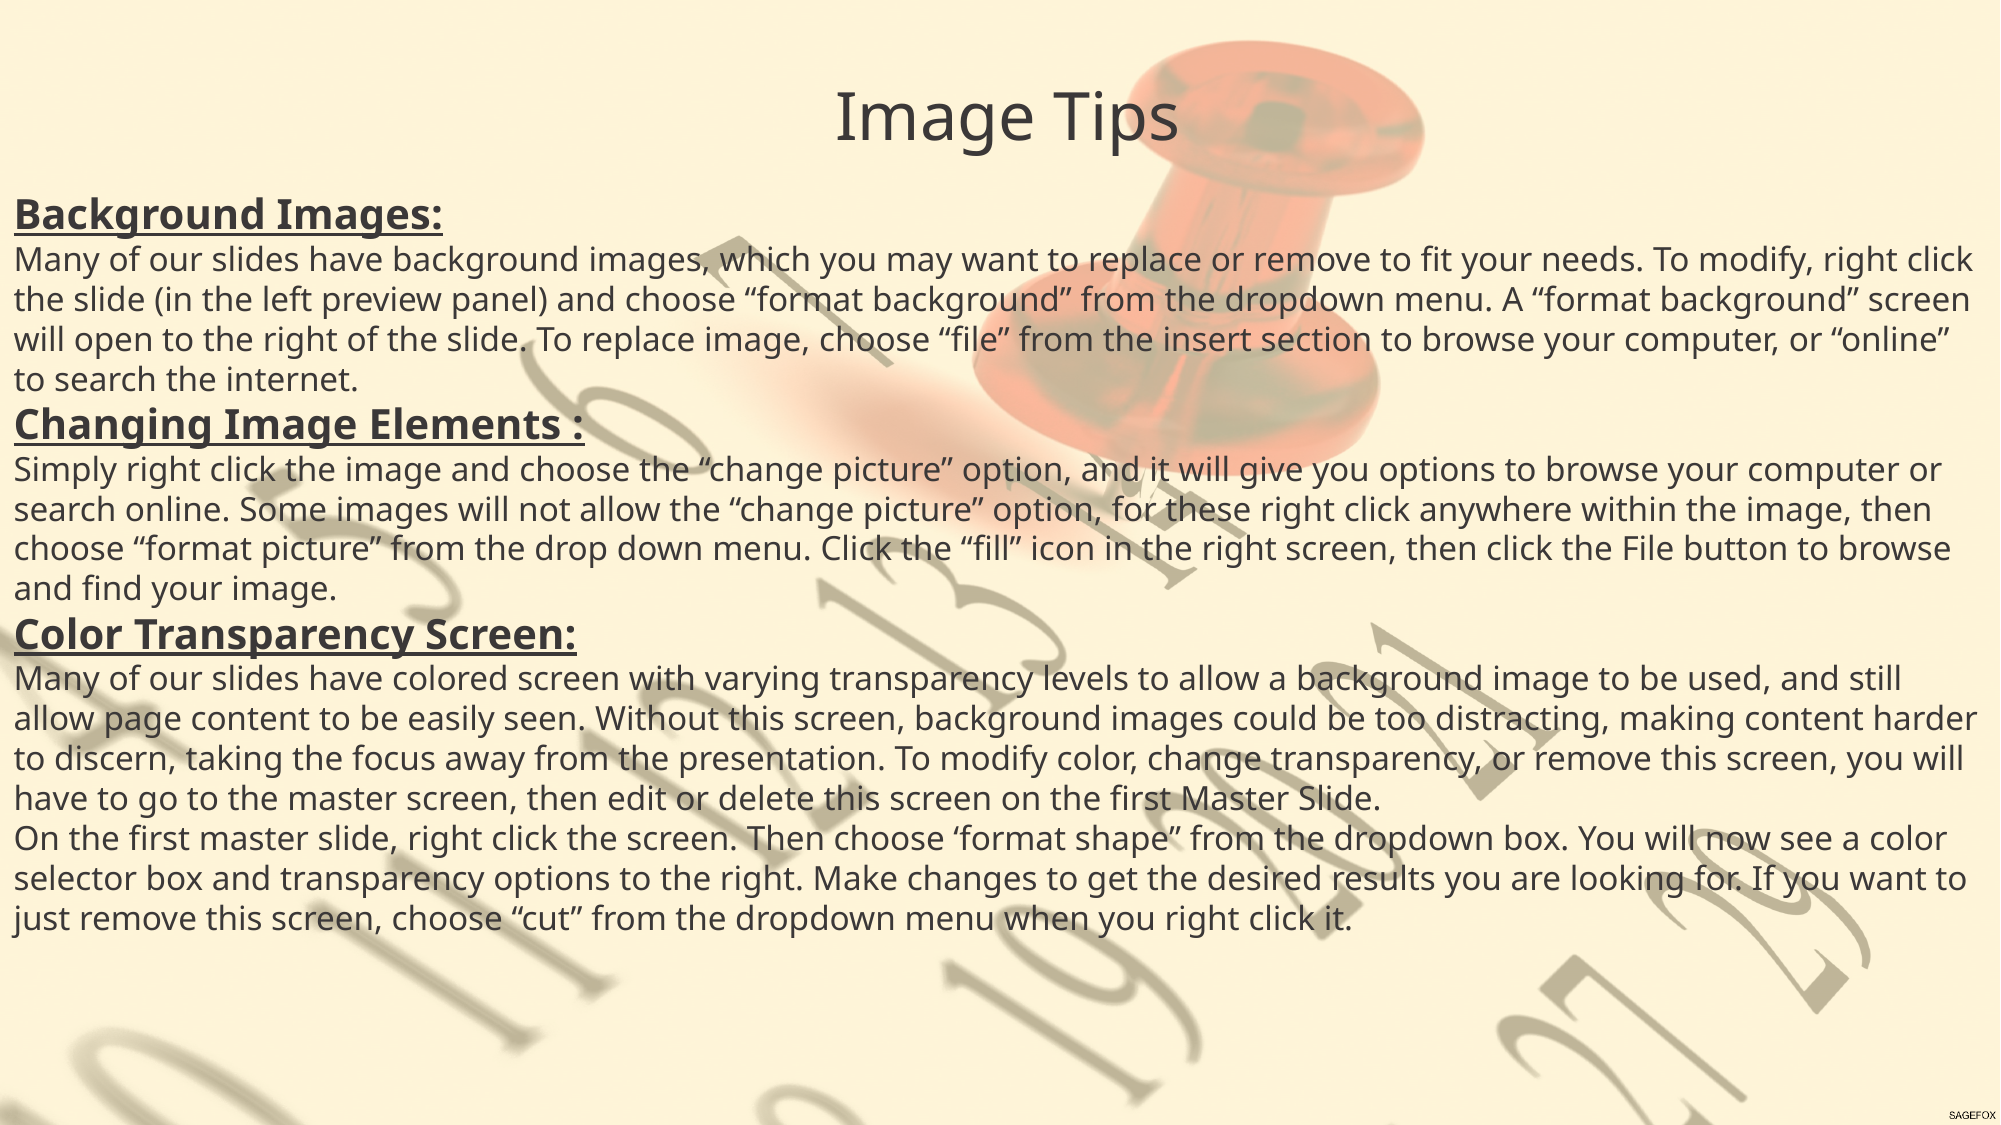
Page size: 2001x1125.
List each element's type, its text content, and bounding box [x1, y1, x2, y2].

title Image Tips [597, 59, 1420, 177]
text_box Background Images: Many of our slides have background images, which you may want to replace or remove to fit your needs. To modify, right click the slide (in the left preview panel) and choose “format background” from the dropdown menu. A “format background” screen will open to the right of the slide. To replace image, choose “file” from the insert section to browse your computer, or “online” to search the internet. Changing Image Elements : Simply right click the image and choose the “change picture” option, and it will give you options to browse your computer or search online. Some images will not allow the “change picture” option, for these right click anywhere within the image, then choose “format picture” from the drop down menu. Click the “fill” icon in the right screen, then click the File button to browse and find your image. Color Transparency Screen: Many of our slides have colored screen with varying transparency levels to allow a background image to be used, and still allow page content to be easily seen. Without this screen, background images could be too distracting, making content harder to discern, taking the focus away from the presentation. To modify color, change transparency, or remove this screen, you will have to go to the master screen, then edit or delete this screen on the first Master Slide. On the first master slide, right click the screen. Then choose ‘format shape” from the dropdown box. You will now see a color selector box and transparency options to the right. Make changes to get the desired results you are looking for. If you want to just remove this screen, choose “cut” from the dropdown menu when you right click it. [0, 0, 2000, 1125]
